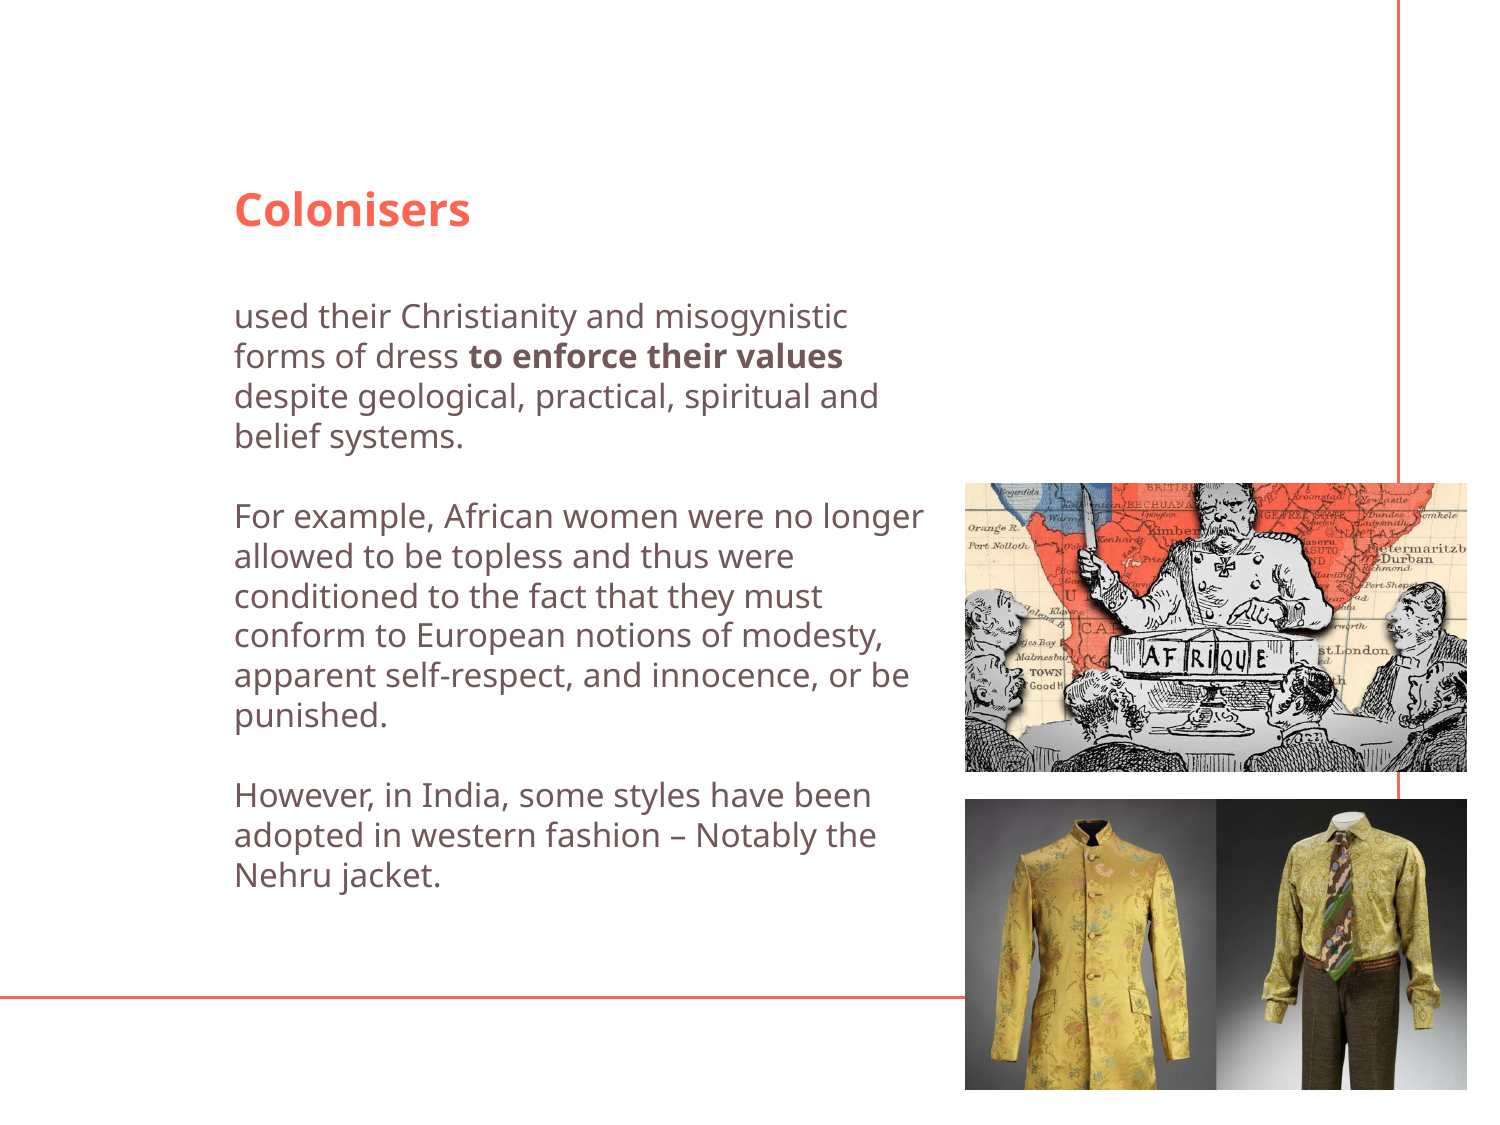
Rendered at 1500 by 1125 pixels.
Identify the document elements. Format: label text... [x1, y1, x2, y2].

text_box Colonisers used their Christianity and misogynistic forms of dress to enforce their values despite geological, practical, spiritual and belief systems. For example, African women were no longer allowed to be topless and thus were conditioned to the fact that they must conform to European notions of modesty, apparent self-respect, and innocence, or be punished. However, in India, some styles have been adopted in western fashion – Notably the Nehru jacket. [219, 172, 941, 902]
picture [964, 799, 1468, 1090]
picture [964, 482, 1468, 772]
